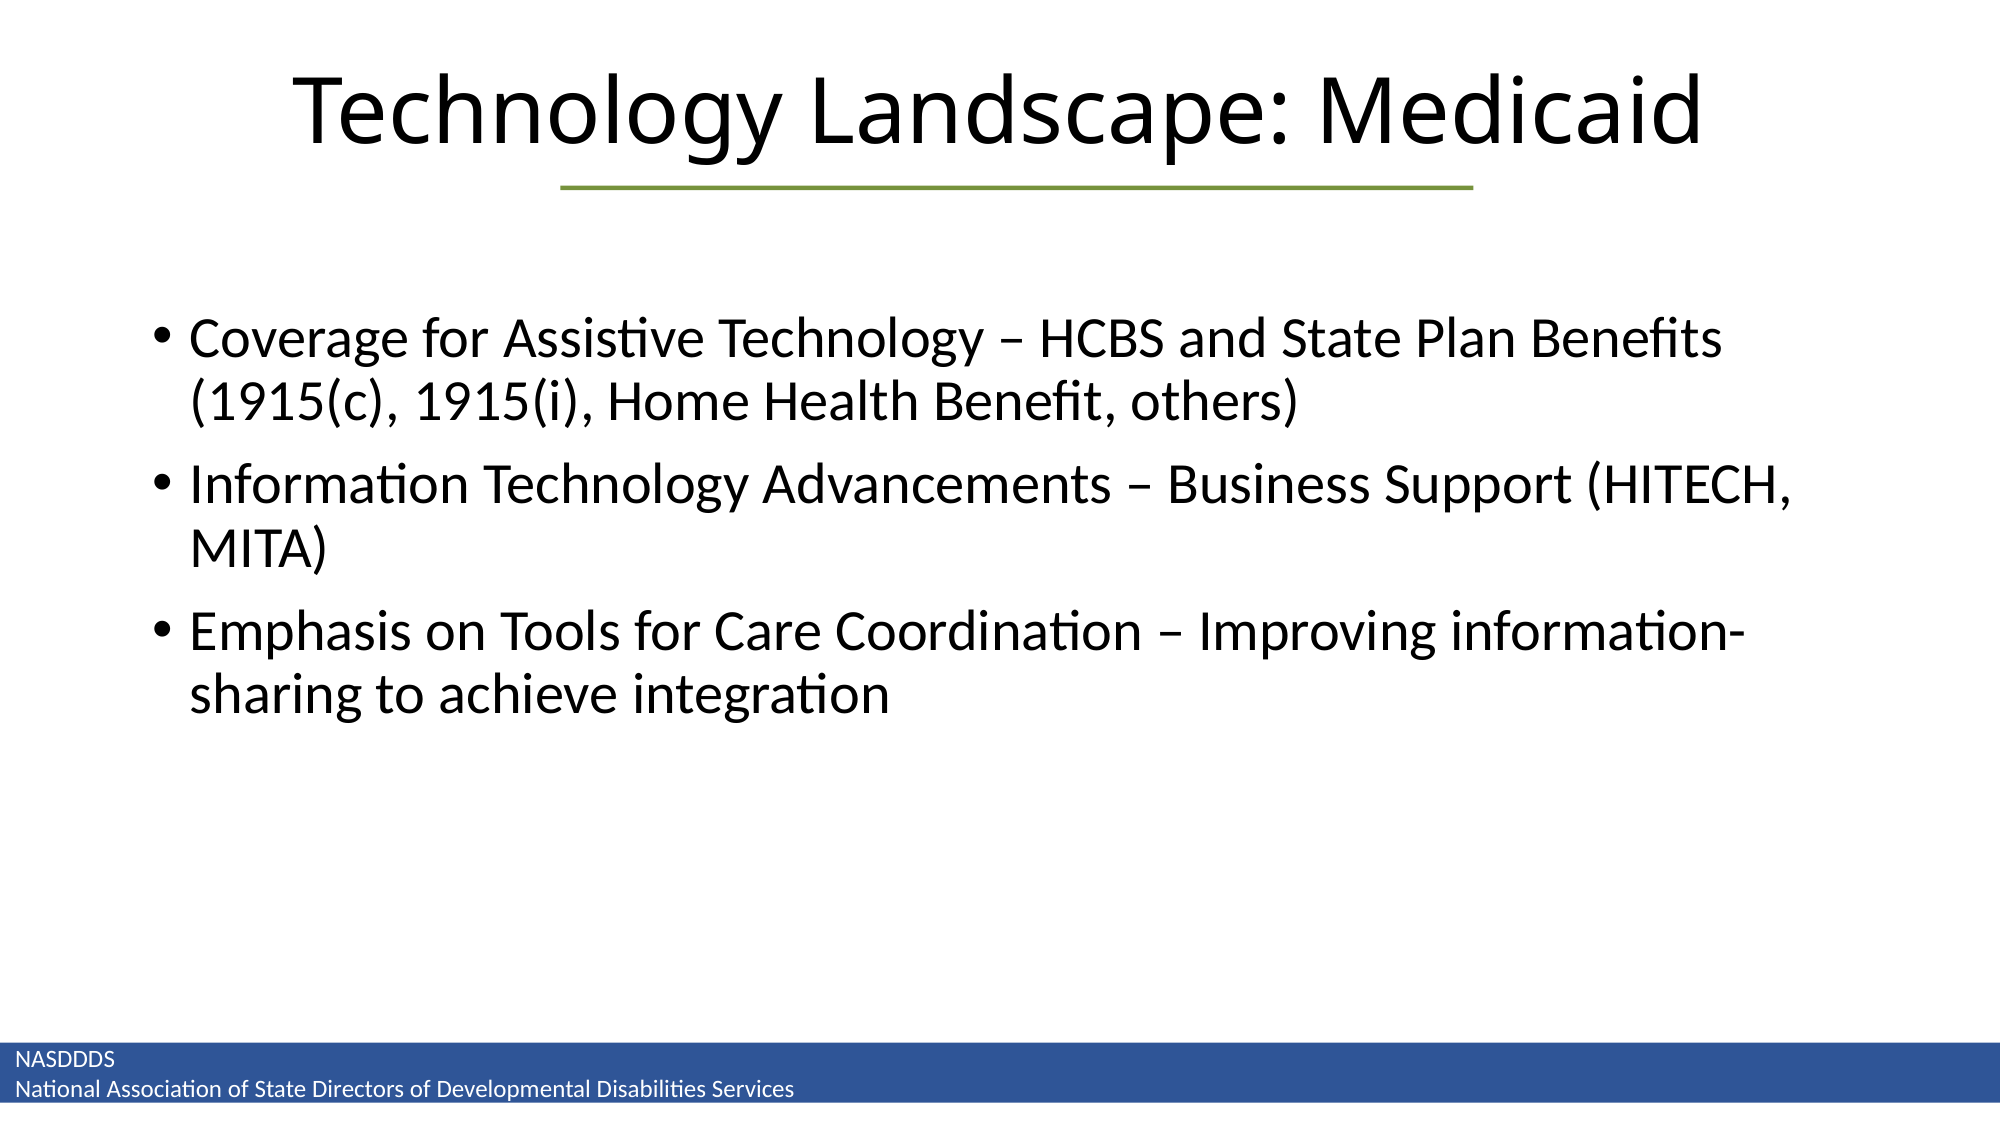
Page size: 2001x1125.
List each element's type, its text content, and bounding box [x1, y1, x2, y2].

list Coverage for Assistive Technology – HCBS and State Plan Benefits (1915(c), 1915(i), Home Health Benefit, others) Information Technology Advancements – Business Support (HITECH, MITA) Emphasis on Tools for Care Coordination – Improving information-sharing to achieve integration [137, 299, 1863, 1014]
title Technology Landscape: Medicaid [137, 59, 1863, 278]
text_box NASDDDS National Association of State Directors of Developmental Disabilities Services [0, 1042, 2000, 1103]
